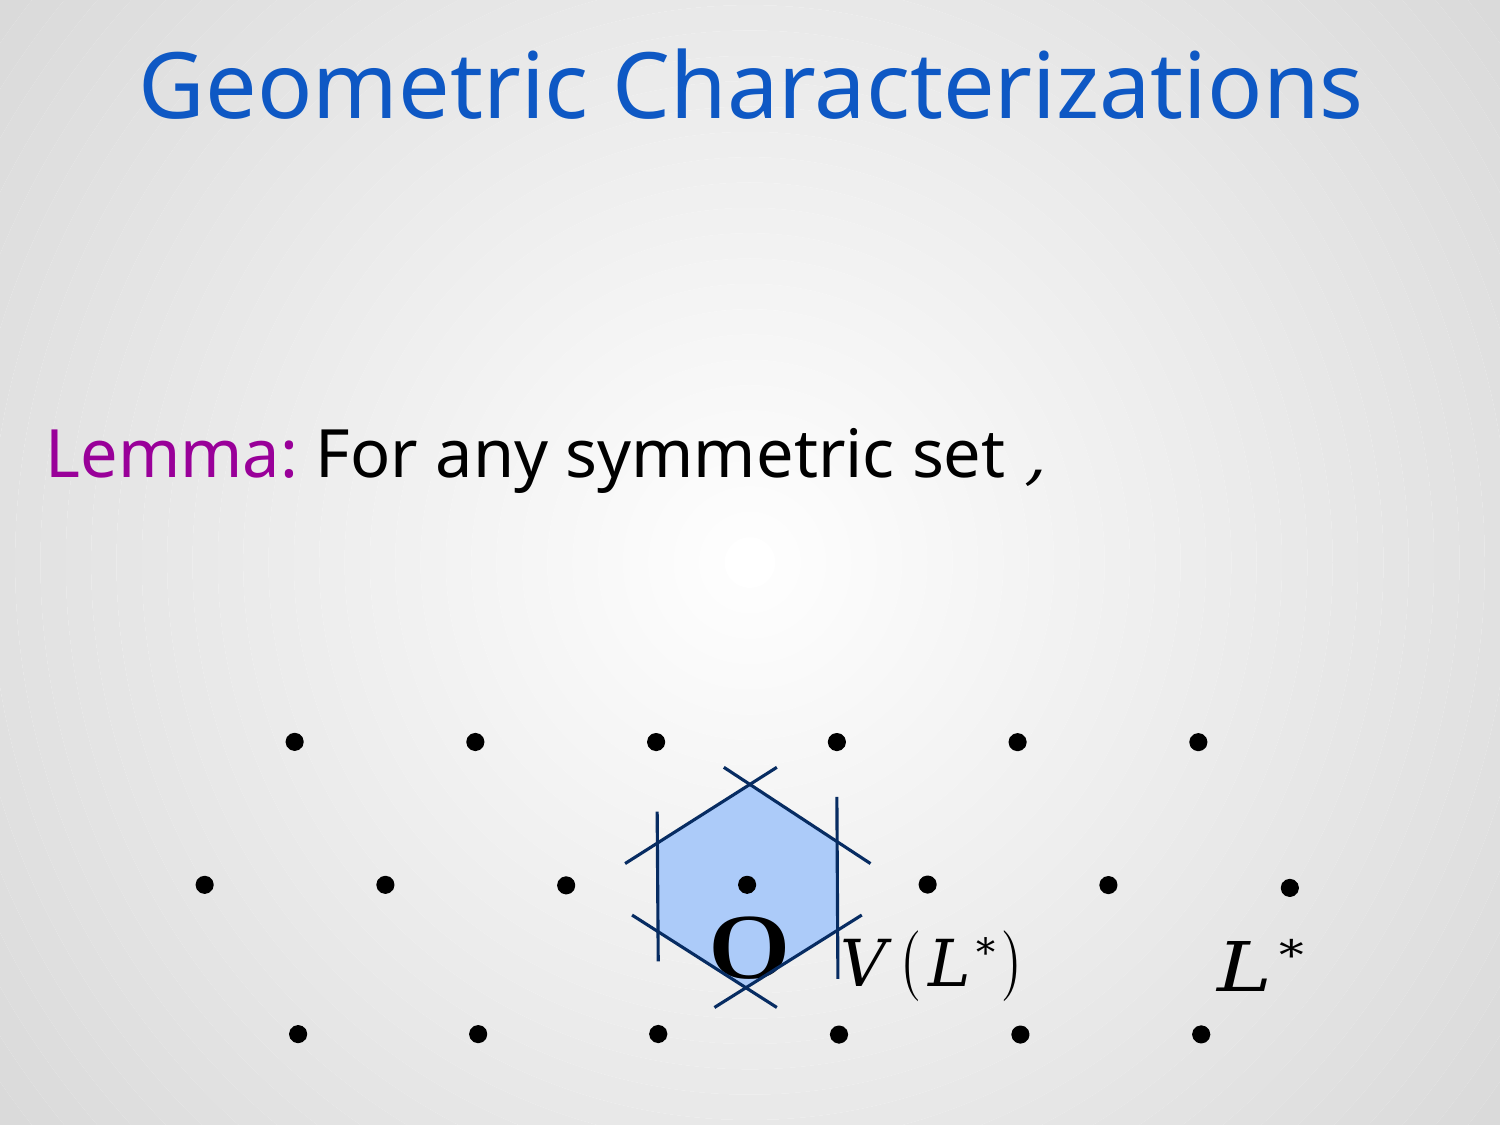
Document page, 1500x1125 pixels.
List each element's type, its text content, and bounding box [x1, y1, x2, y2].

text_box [624, 767, 721, 864]
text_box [778, 914, 862, 1008]
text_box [196, 734, 1298, 1043]
title Geometric Characterizations [1, 48, 1500, 145]
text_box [723, 767, 871, 864]
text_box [631, 914, 778, 1008]
